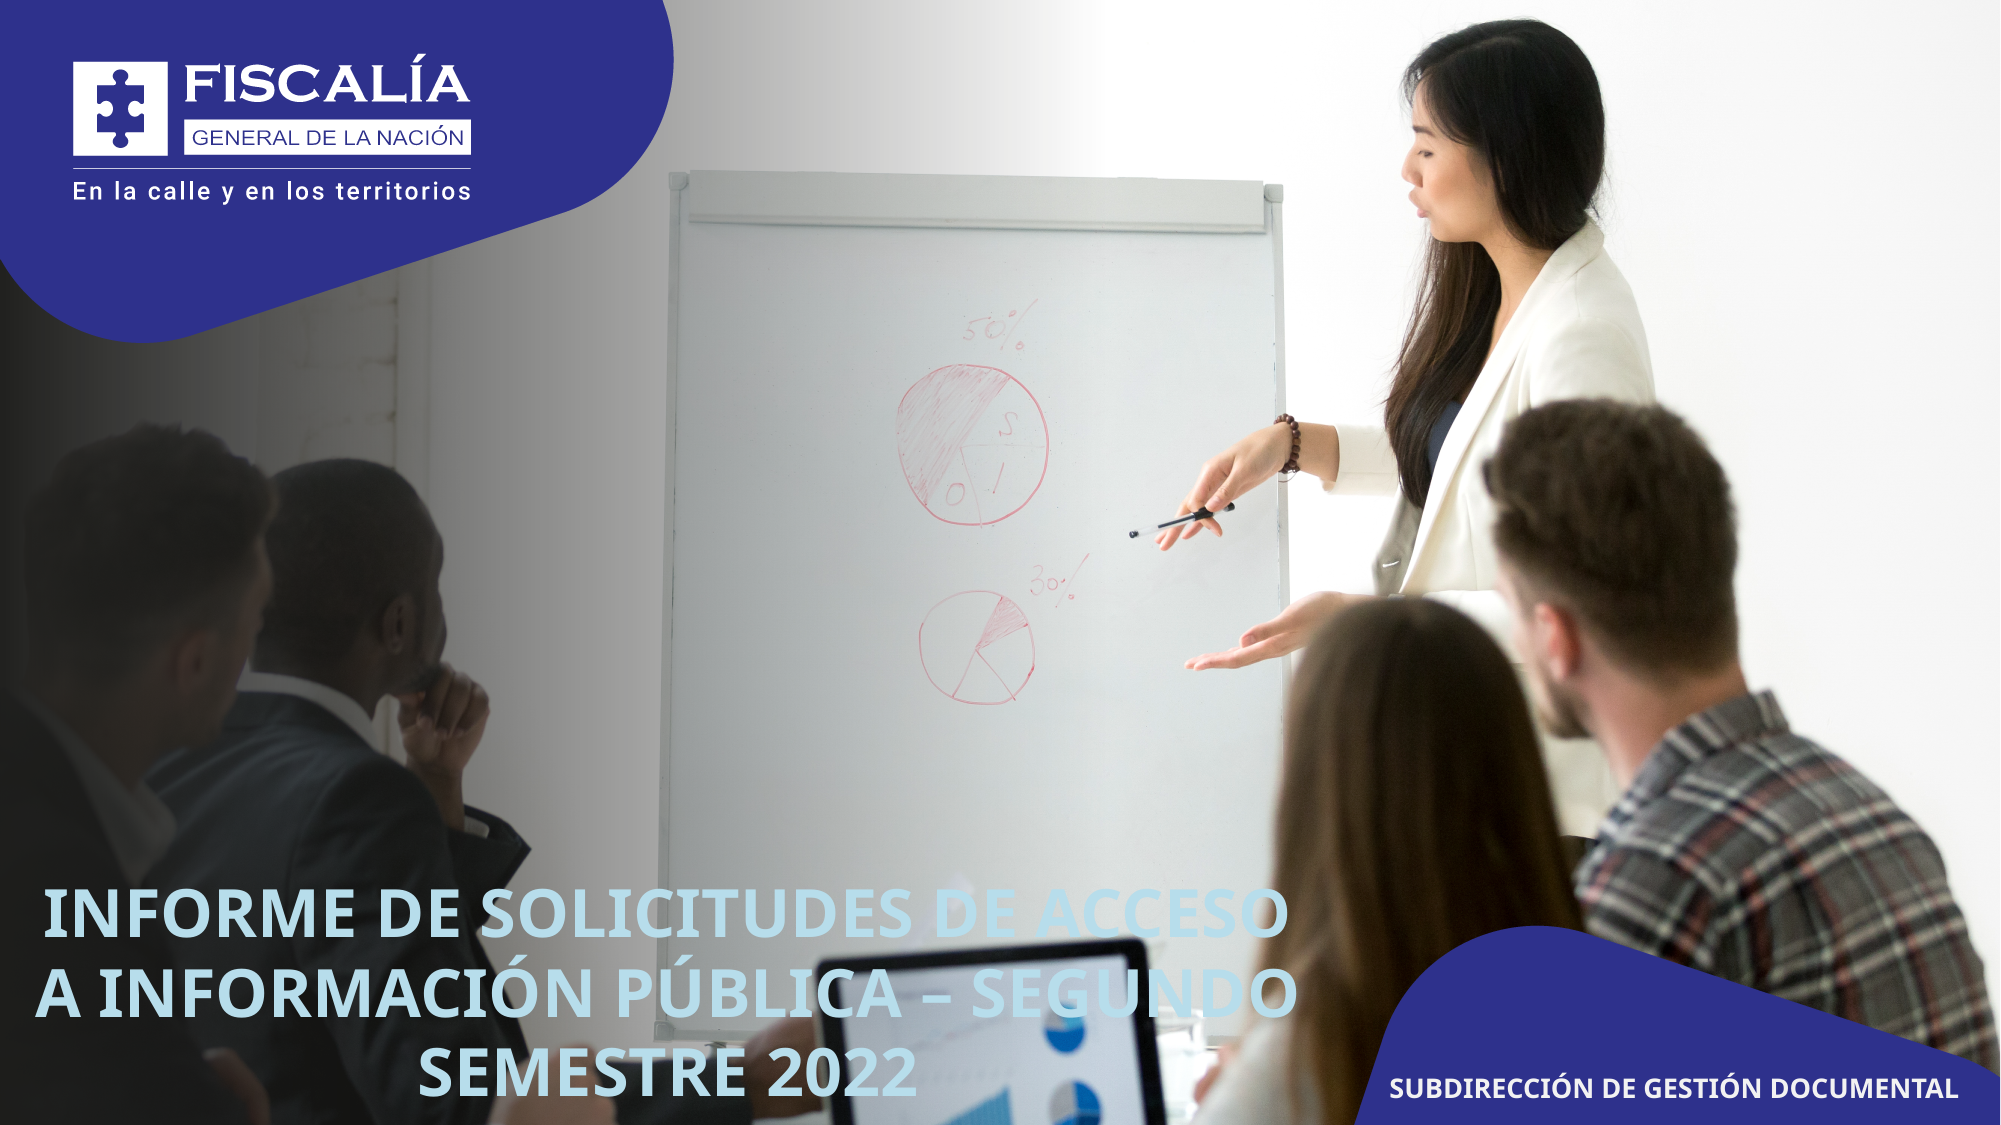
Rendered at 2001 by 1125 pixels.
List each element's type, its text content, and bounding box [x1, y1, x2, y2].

picture [0, 0, 2001, 1125]
text_box SUBDIRECCIÓN DE GESTIÓN DOCUMENTAL [1374, 1034, 2000, 1112]
text_box INFORME DE SOLICITUDES DE ACCESO A INFORMACIÓN PÚBLICA – SEGUNDO SEMESTRE 2022 [0, 862, 1338, 1118]
